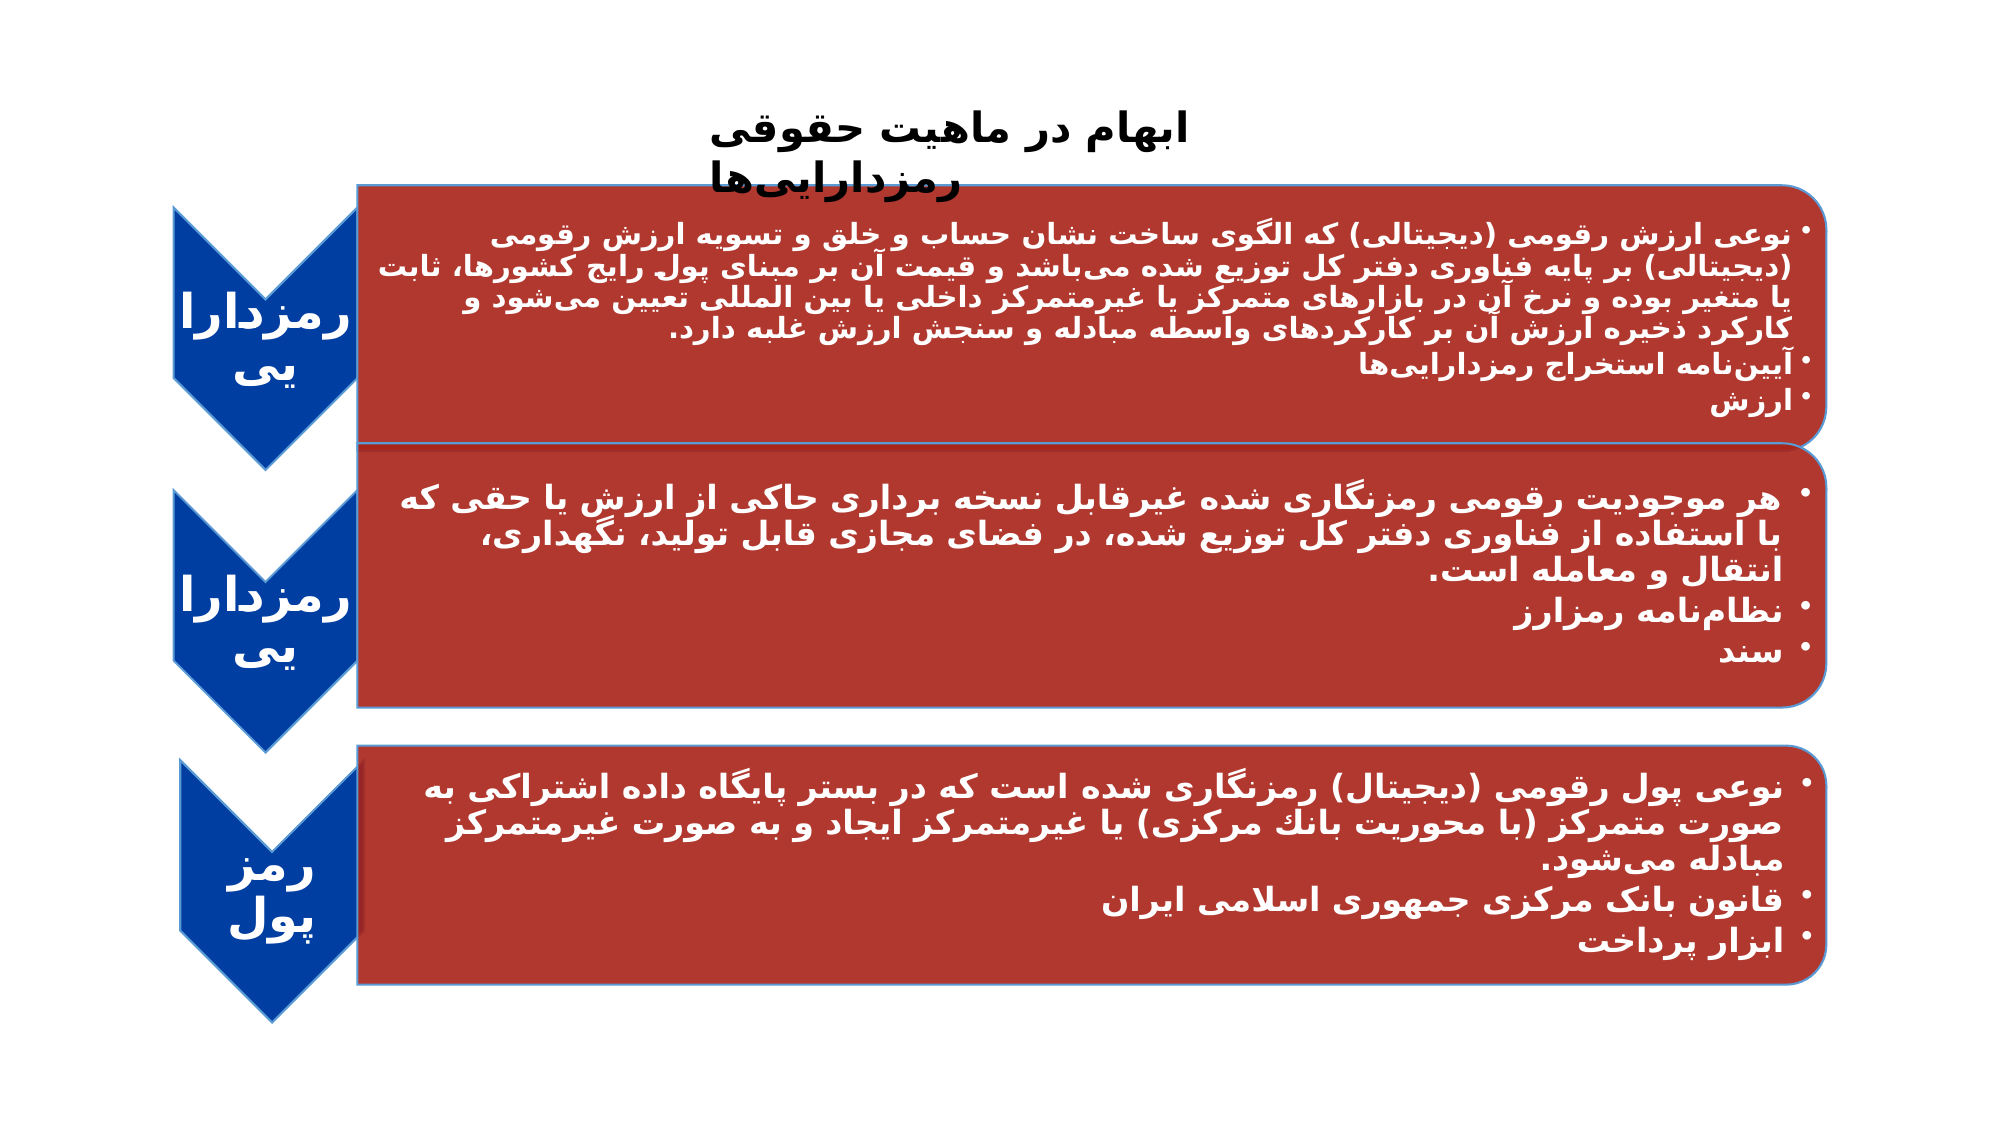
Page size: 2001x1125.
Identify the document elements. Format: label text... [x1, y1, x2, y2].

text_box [173, 158, 1827, 1024]
text_box ابهام در ماهیت حقوقی رمزدارایی‌ها [694, 93, 1348, 158]
